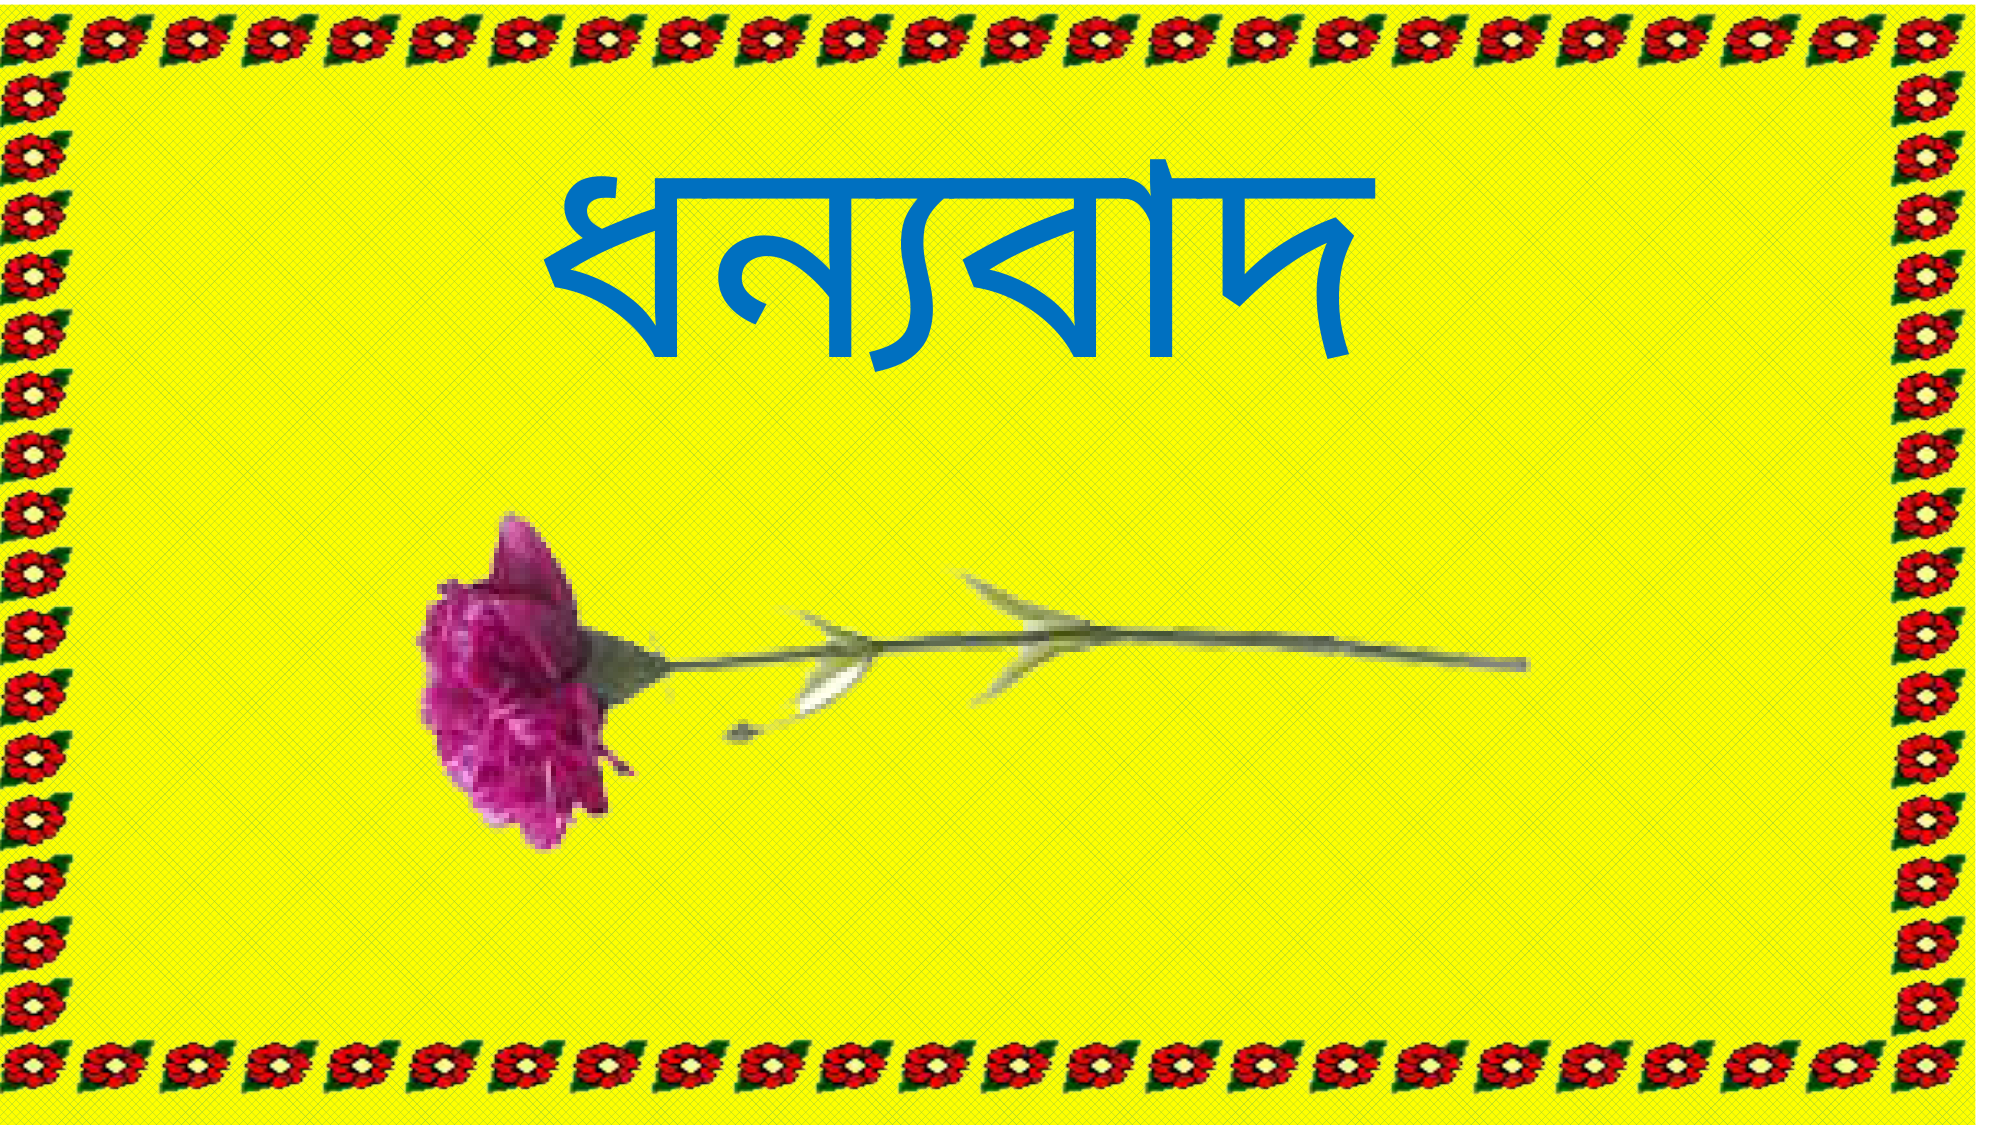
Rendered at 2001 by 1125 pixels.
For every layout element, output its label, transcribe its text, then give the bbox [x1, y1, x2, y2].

picture [0, 0, 2000, 1114]
text_box ধন্যবাদ [0, 1120, 1976, 1125]
